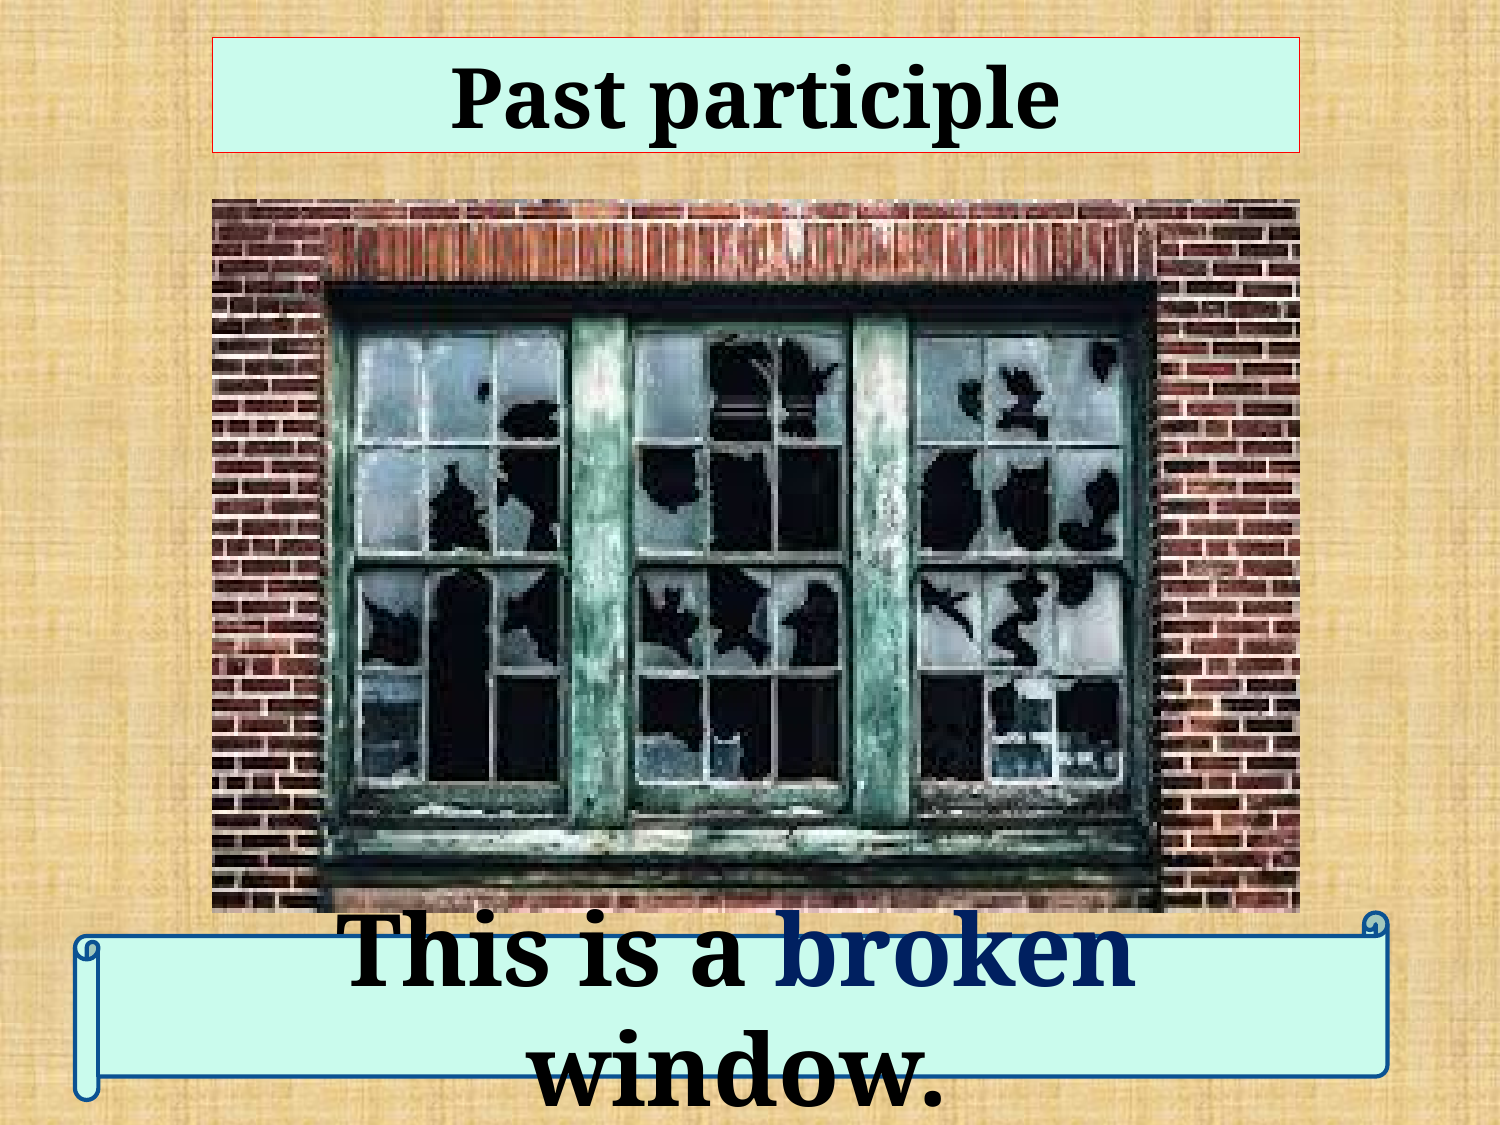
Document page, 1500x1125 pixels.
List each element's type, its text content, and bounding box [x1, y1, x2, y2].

picture [0, 0, 1500, 1125]
text_box Past participle [212, 37, 1300, 153]
text_box This is a broken window. [72, 910, 1390, 1103]
